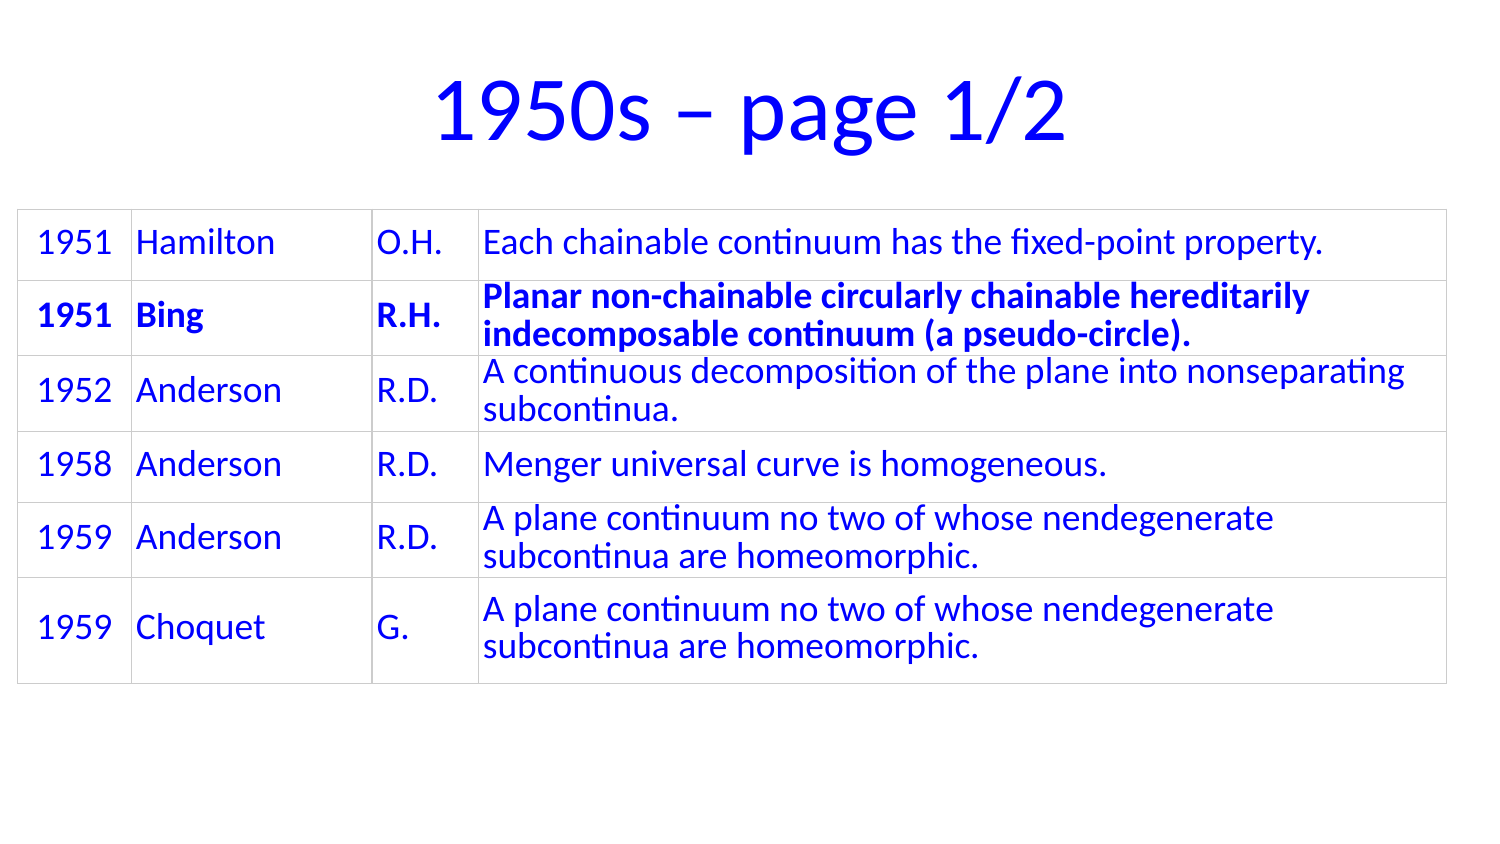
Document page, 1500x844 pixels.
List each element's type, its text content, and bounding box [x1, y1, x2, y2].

table_cell Anderson [132, 503, 371, 577]
table_cell R.D. [373, 356, 478, 431]
title 1950s – page 1/2 [75, 33, 1425, 175]
table_cell 1959 [18, 578, 131, 683]
table_cell 1958 [18, 432, 131, 502]
table_cell G. [373, 578, 478, 683]
table_cell Anderson [132, 356, 371, 431]
table_header 1951 [18, 210, 131, 280]
table_cell Choquet [132, 578, 371, 683]
table_cell Bing [132, 281, 371, 355]
table_cell Menger universal curve is homogeneous. [479, 432, 1446, 502]
table_cell Planar non-chainable circularly chainable hereditarily indecomposable continuum (a pseudo-circle). [479, 281, 1446, 355]
table_cell 1952 [18, 356, 131, 431]
table_cell R.D. [373, 503, 478, 577]
table_header O.H. [373, 210, 478, 280]
table_cell R.D. [373, 432, 478, 502]
table_cell Anderson [132, 432, 371, 502]
table_header Hamilton [132, 210, 371, 280]
table_cell A continuous decomposition of the plane into nonseparating subcontinua. [479, 356, 1446, 431]
table_cell A plane continuum no two of whose nendegenerate subcontinua are homeomorphic. [479, 578, 1446, 683]
table_cell R.H. [373, 281, 478, 355]
table_header Each chainable continuum has the fixed-point property. [479, 210, 1446, 280]
table_cell A plane continuum no two of whose nendegenerate subcontinua are homeomorphic. [479, 503, 1446, 577]
table_cell 1959 [18, 503, 131, 577]
table_cell 1951 [18, 281, 131, 355]
